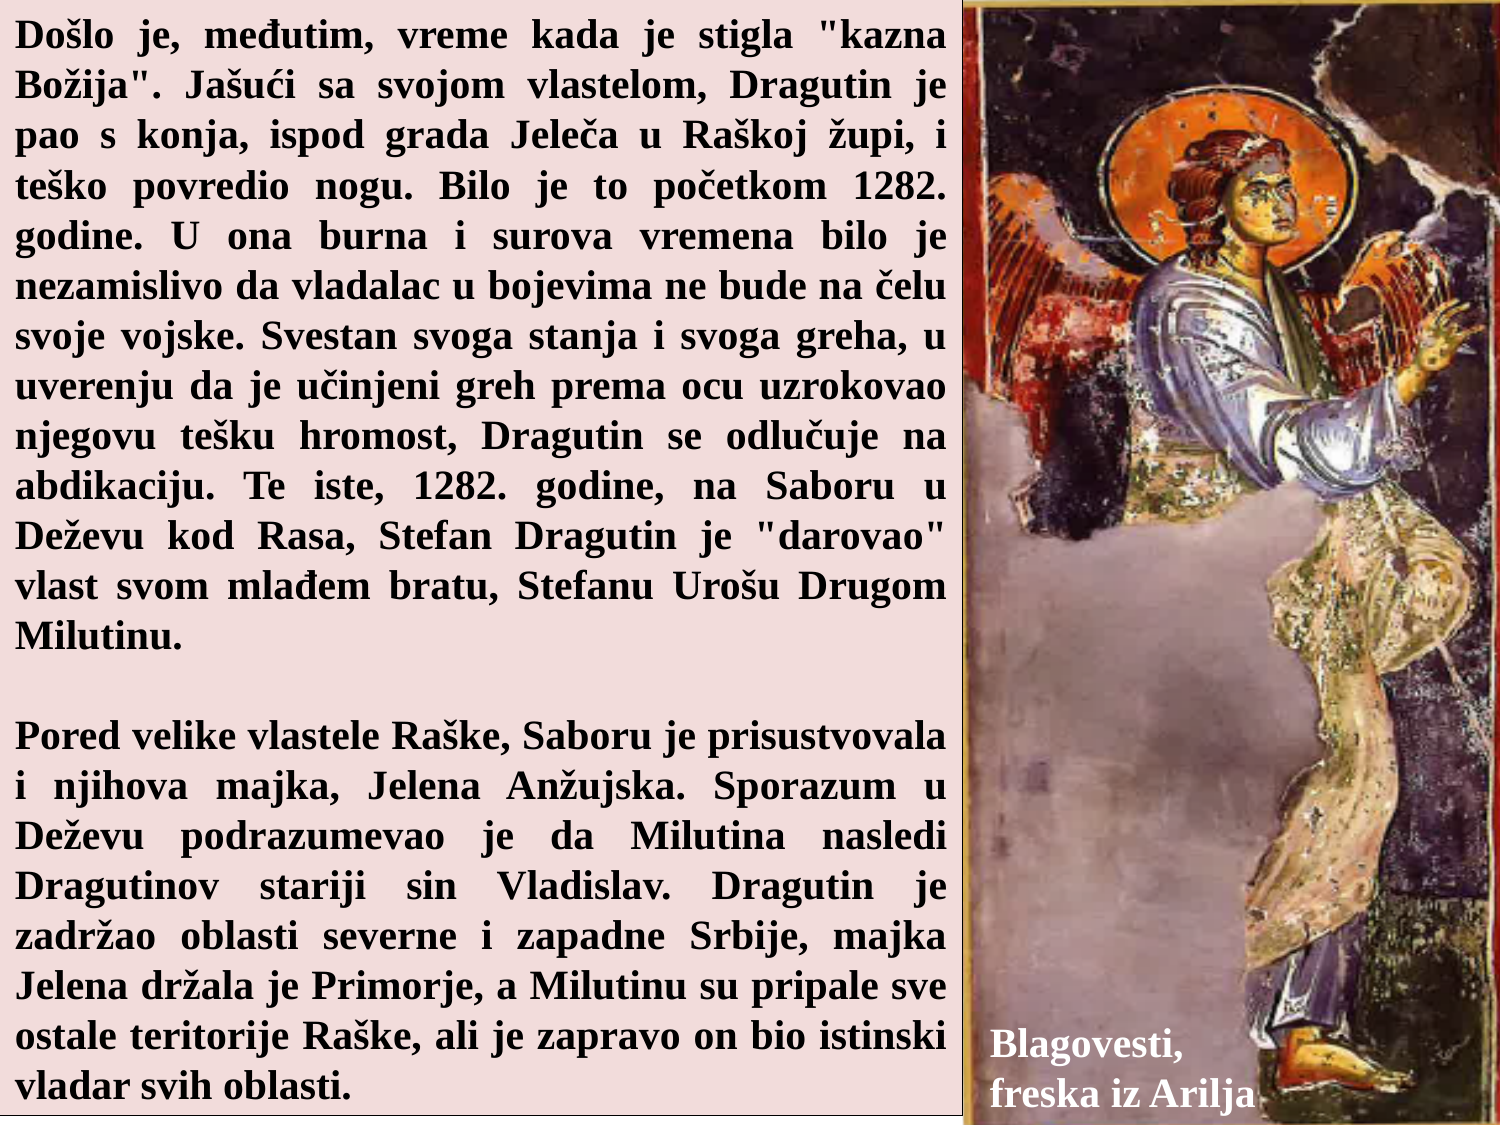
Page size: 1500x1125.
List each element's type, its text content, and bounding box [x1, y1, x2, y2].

text_box Došlo je, međutim, vreme kada je stigla "kazna Božija". Jašući sa svojom vlastelom, Dragutin je pao s konja, ispod grada Jeleča u Raškoj župi, i teško povredio nogu. Bilo je to početkom 1282. godine. U ona burna i surova vremena bilo je nezamislivo da vladalac u bojevima ne bude na čelu svoje vojske. Svestan svoga stanja i svoga greha, u uverenju da je učinjeni greh prema ocu uzrokovao njegovu tešku hromost, Dragutin se odlučuje na abdikaciju. Te iste, 1282. godine, na Saboru u Deževu kod Rasa, Stefan Dragutin je "darovao" vlast svom mlađem bratu, Stefanu Urošu Drugom Milutinu. Pored velike vlastele Raške, Saboru je prisustvovala i njihova majka, Jelena Anžujska. Sporazum u Deževu podrazumevao je da Milutina nasledi Dragutinov stariji sin Vladislav. Dragutin je zadržao oblasti severne i zapadne Srbije, majka Jelena držala je Primorje, a Milutinu su pripale sve ostale teritorije Raške, ali je zapravo on bio istinski vladar svih oblasti. [0, 0, 960, 1116]
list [962, 0, 1500, 1125]
